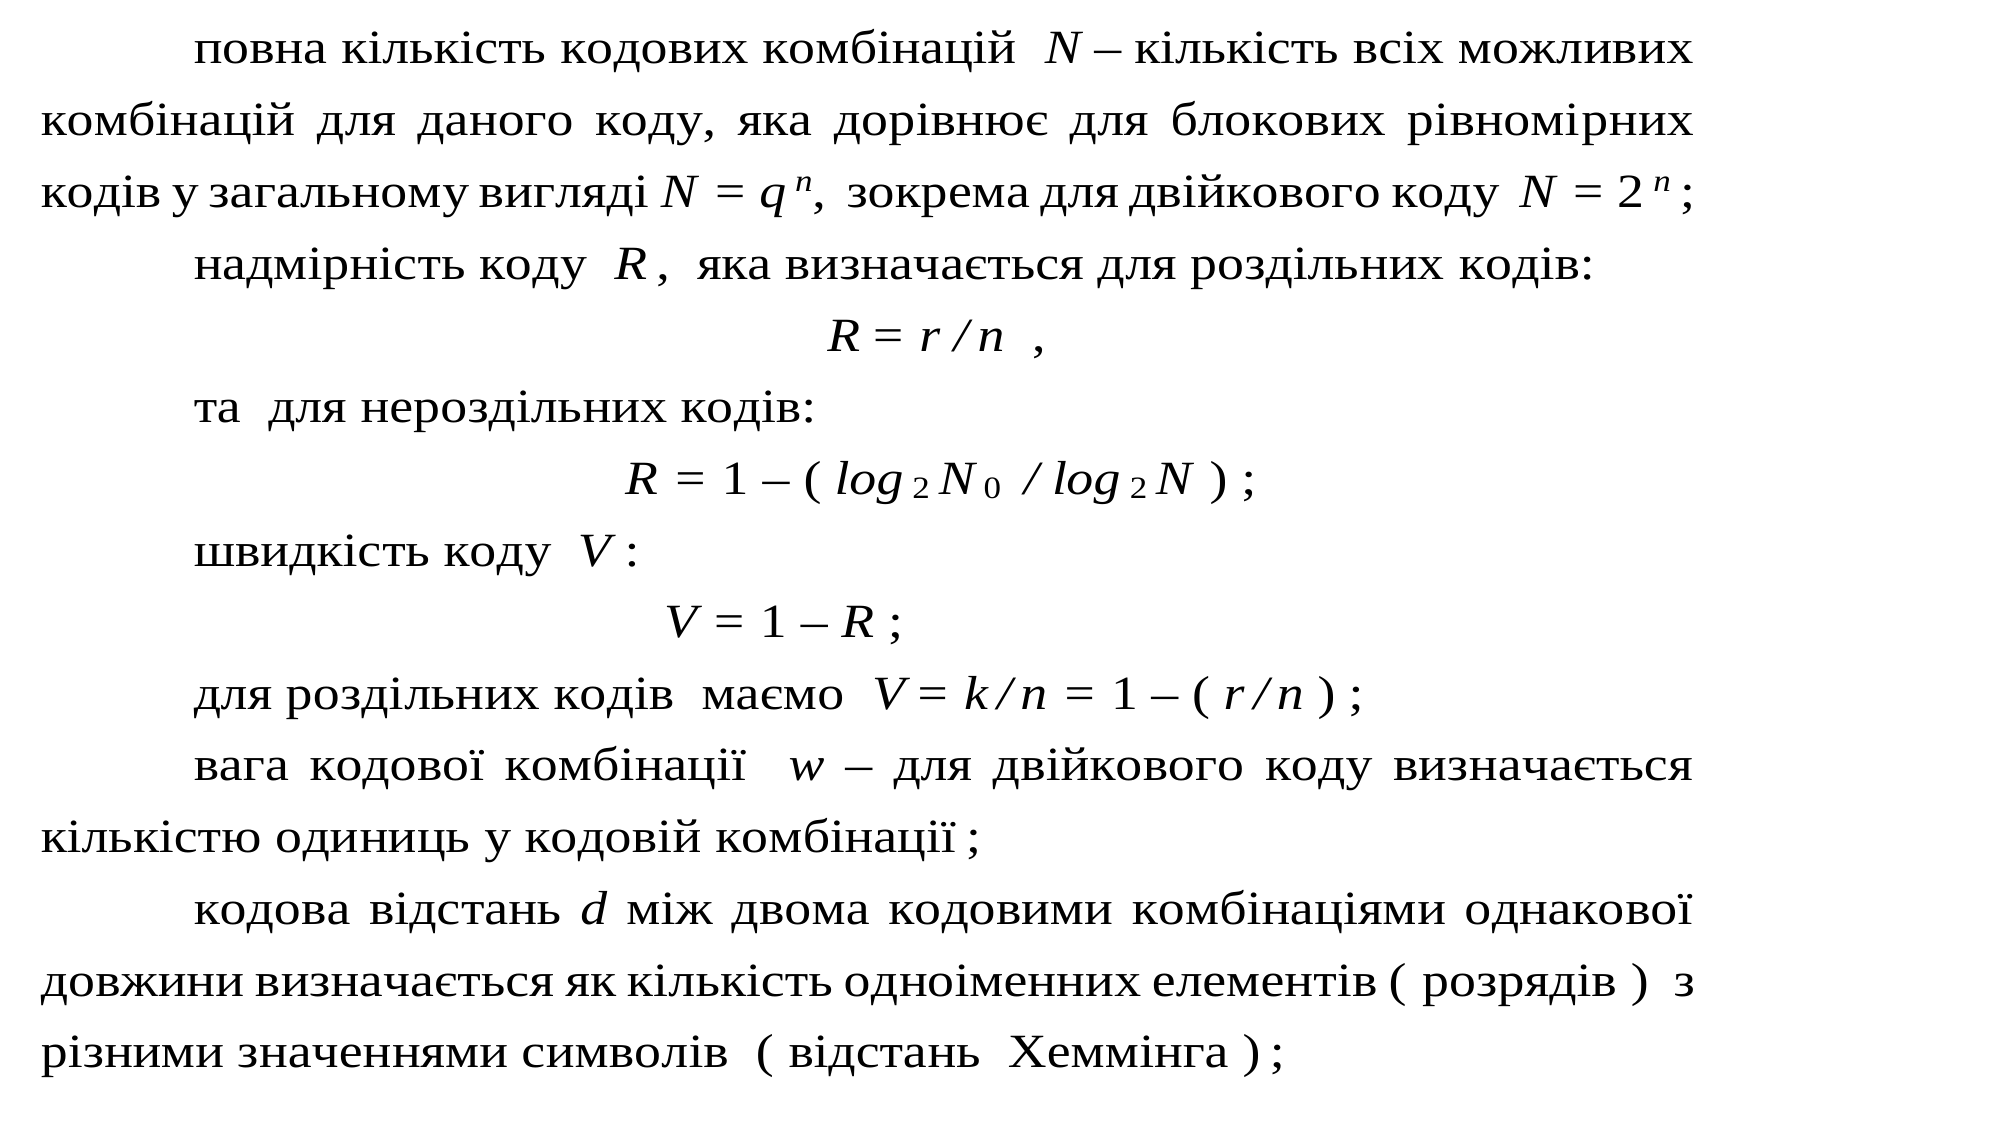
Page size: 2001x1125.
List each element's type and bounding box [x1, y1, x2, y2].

list [40, 20, 1694, 1096]
